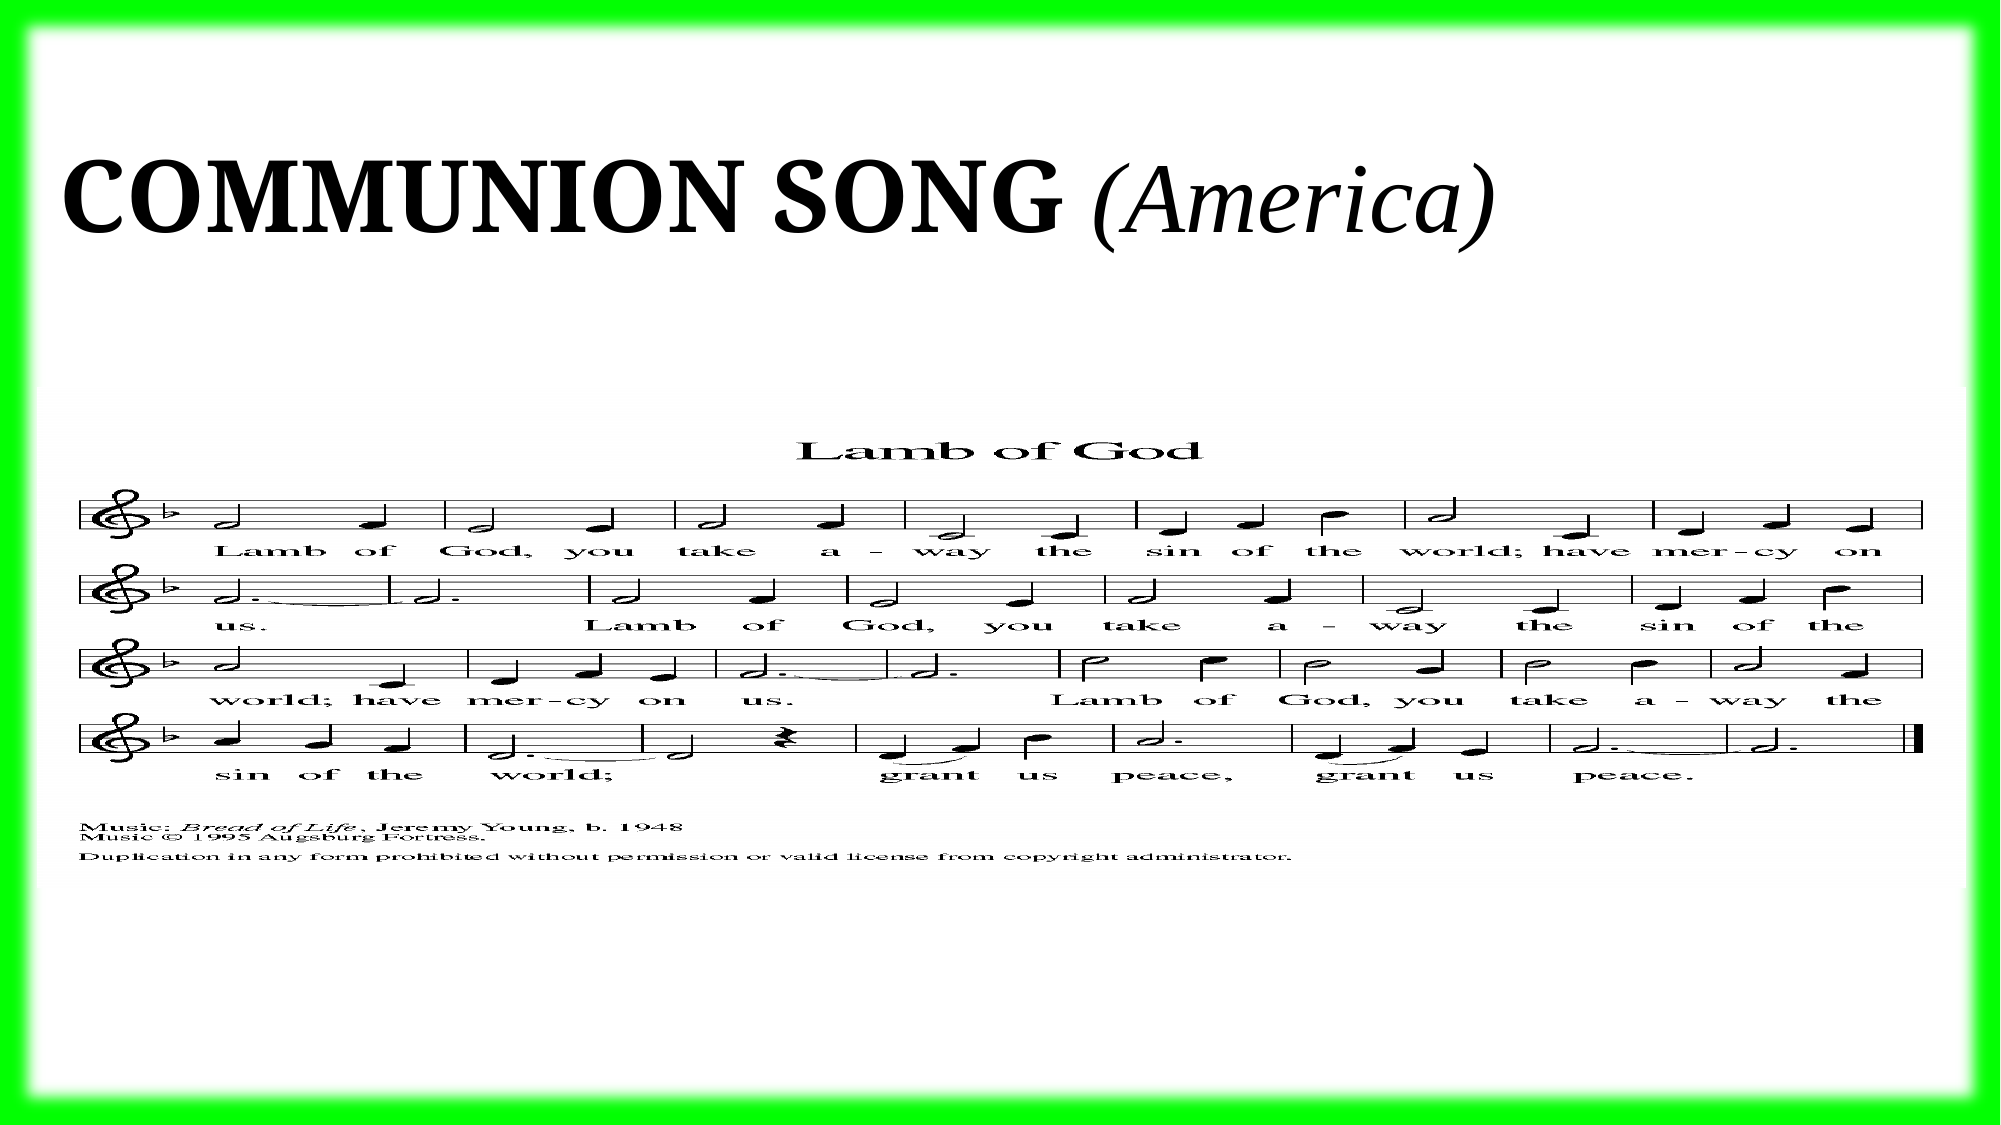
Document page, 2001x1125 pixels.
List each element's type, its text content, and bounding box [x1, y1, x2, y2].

text_box Communion Song (America) [44, 125, 1950, 260]
picture [0, 0, 2001, 1125]
